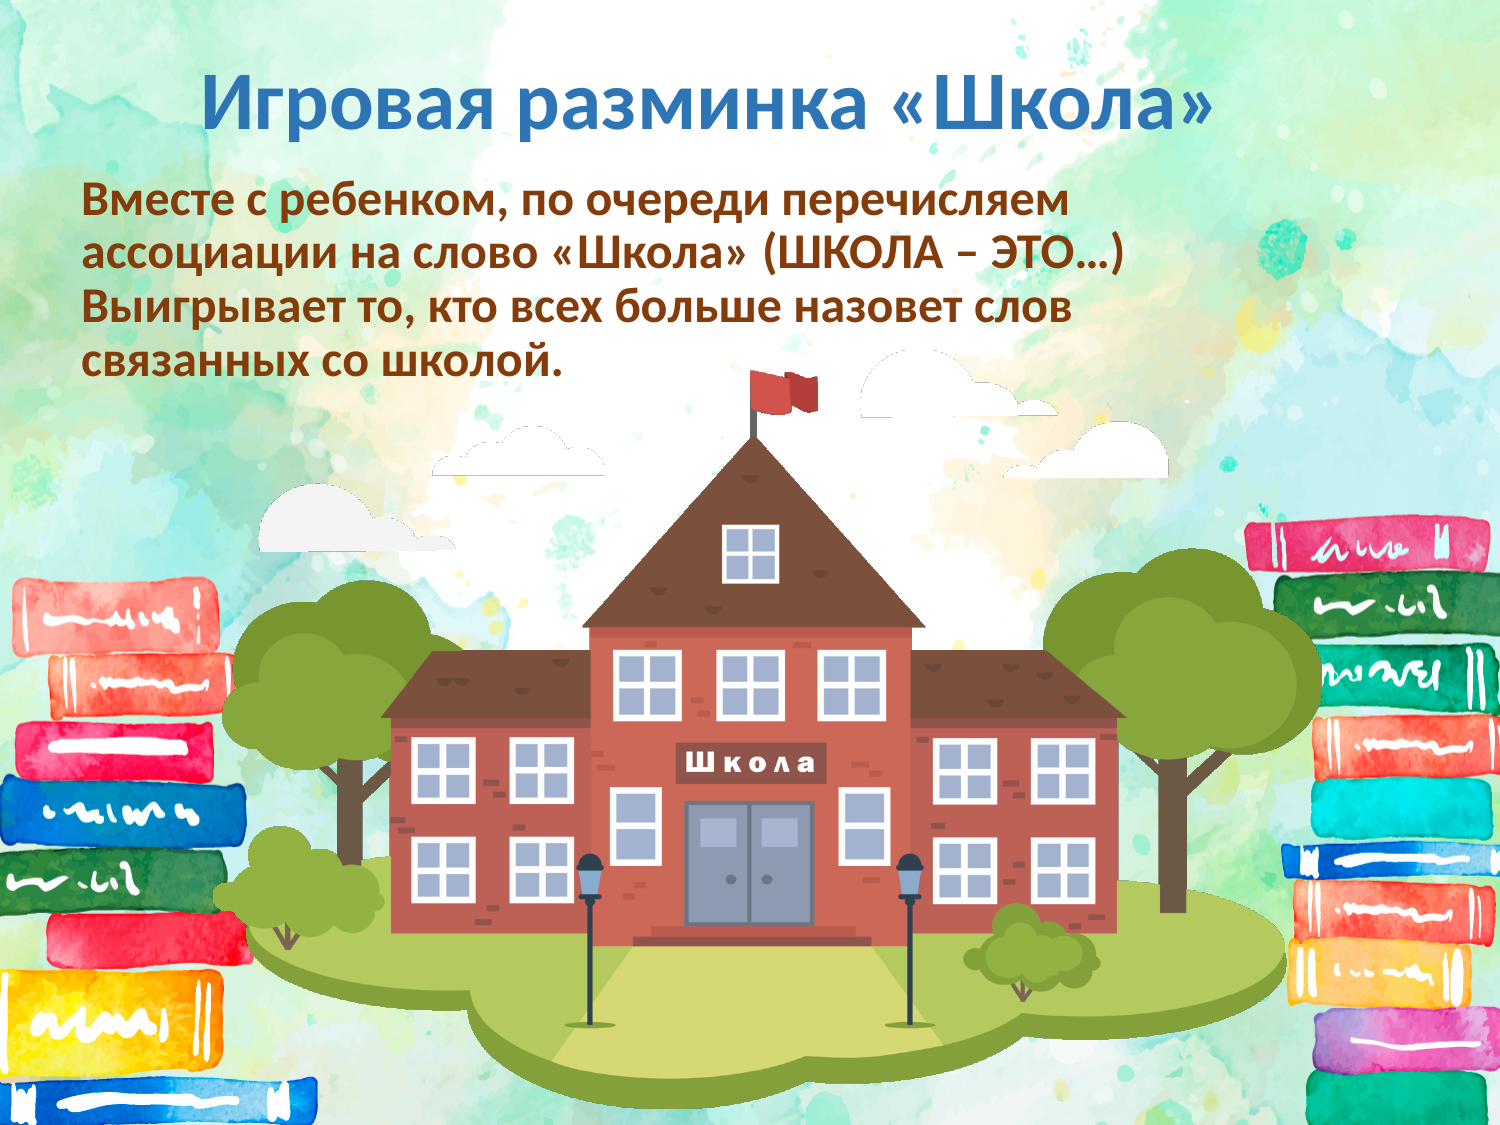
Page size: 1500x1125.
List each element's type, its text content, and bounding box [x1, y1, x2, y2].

title Игровая разминка «Школа» [185, 16, 1480, 189]
picture [0, 0, 1500, 1125]
list Вместе с ребенком, по очереди перечисляем ассоциации на слово «Школа» (ШКОЛА – ЭТО…) Выигрывает то, кто всех больше назовет слов связанных со школой. [66, 164, 1279, 269]
